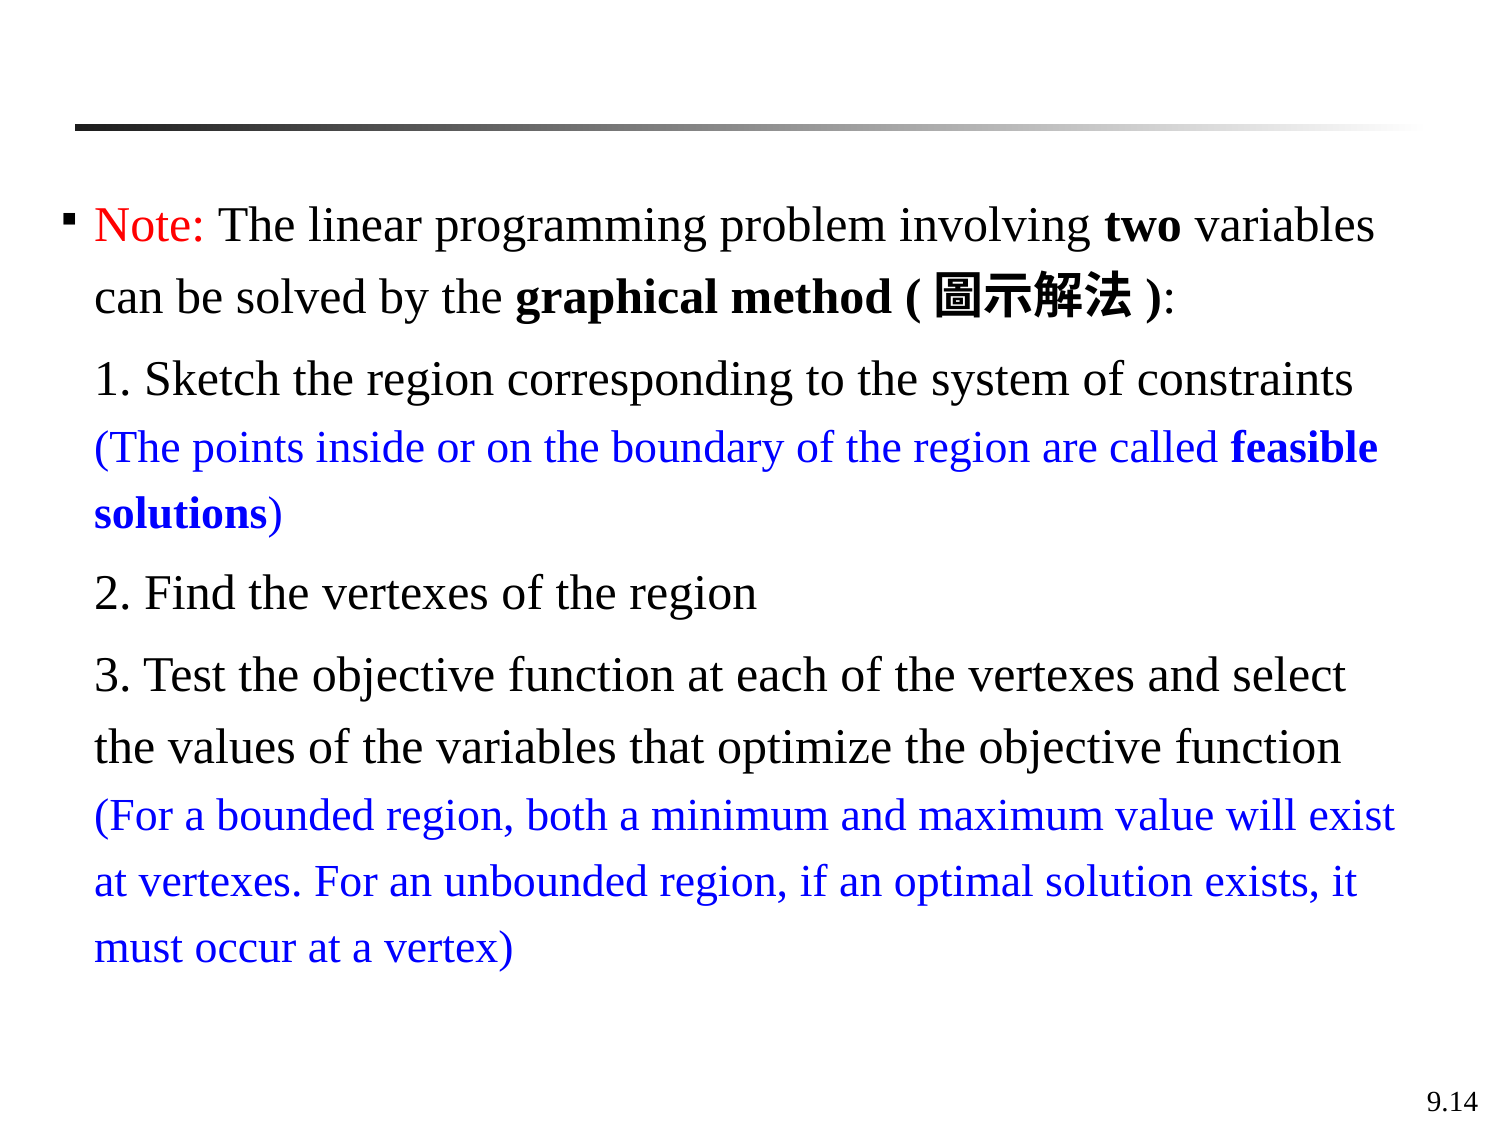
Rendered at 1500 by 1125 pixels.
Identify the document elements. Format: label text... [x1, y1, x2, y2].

text_box 9.14 [1393, 1049, 1500, 1125]
list Note: The linear programming problem involving two variables can be solved by the graphical method (圖示解法): 1. Sketch the region corresponding to the system of constraints (The points inside or on the boundary of the region are called feasible solutions) 2. Find the vertexes of the region 3. Test the objective function at each of the vertexes and select the values of the variables that optimize the objective function (For a bounded region, both a minimum and maximum value will exist at vertexes. For an unbounded region, if an optimal solution exists, it must occur at a vertex) [46, 172, 1418, 364]
